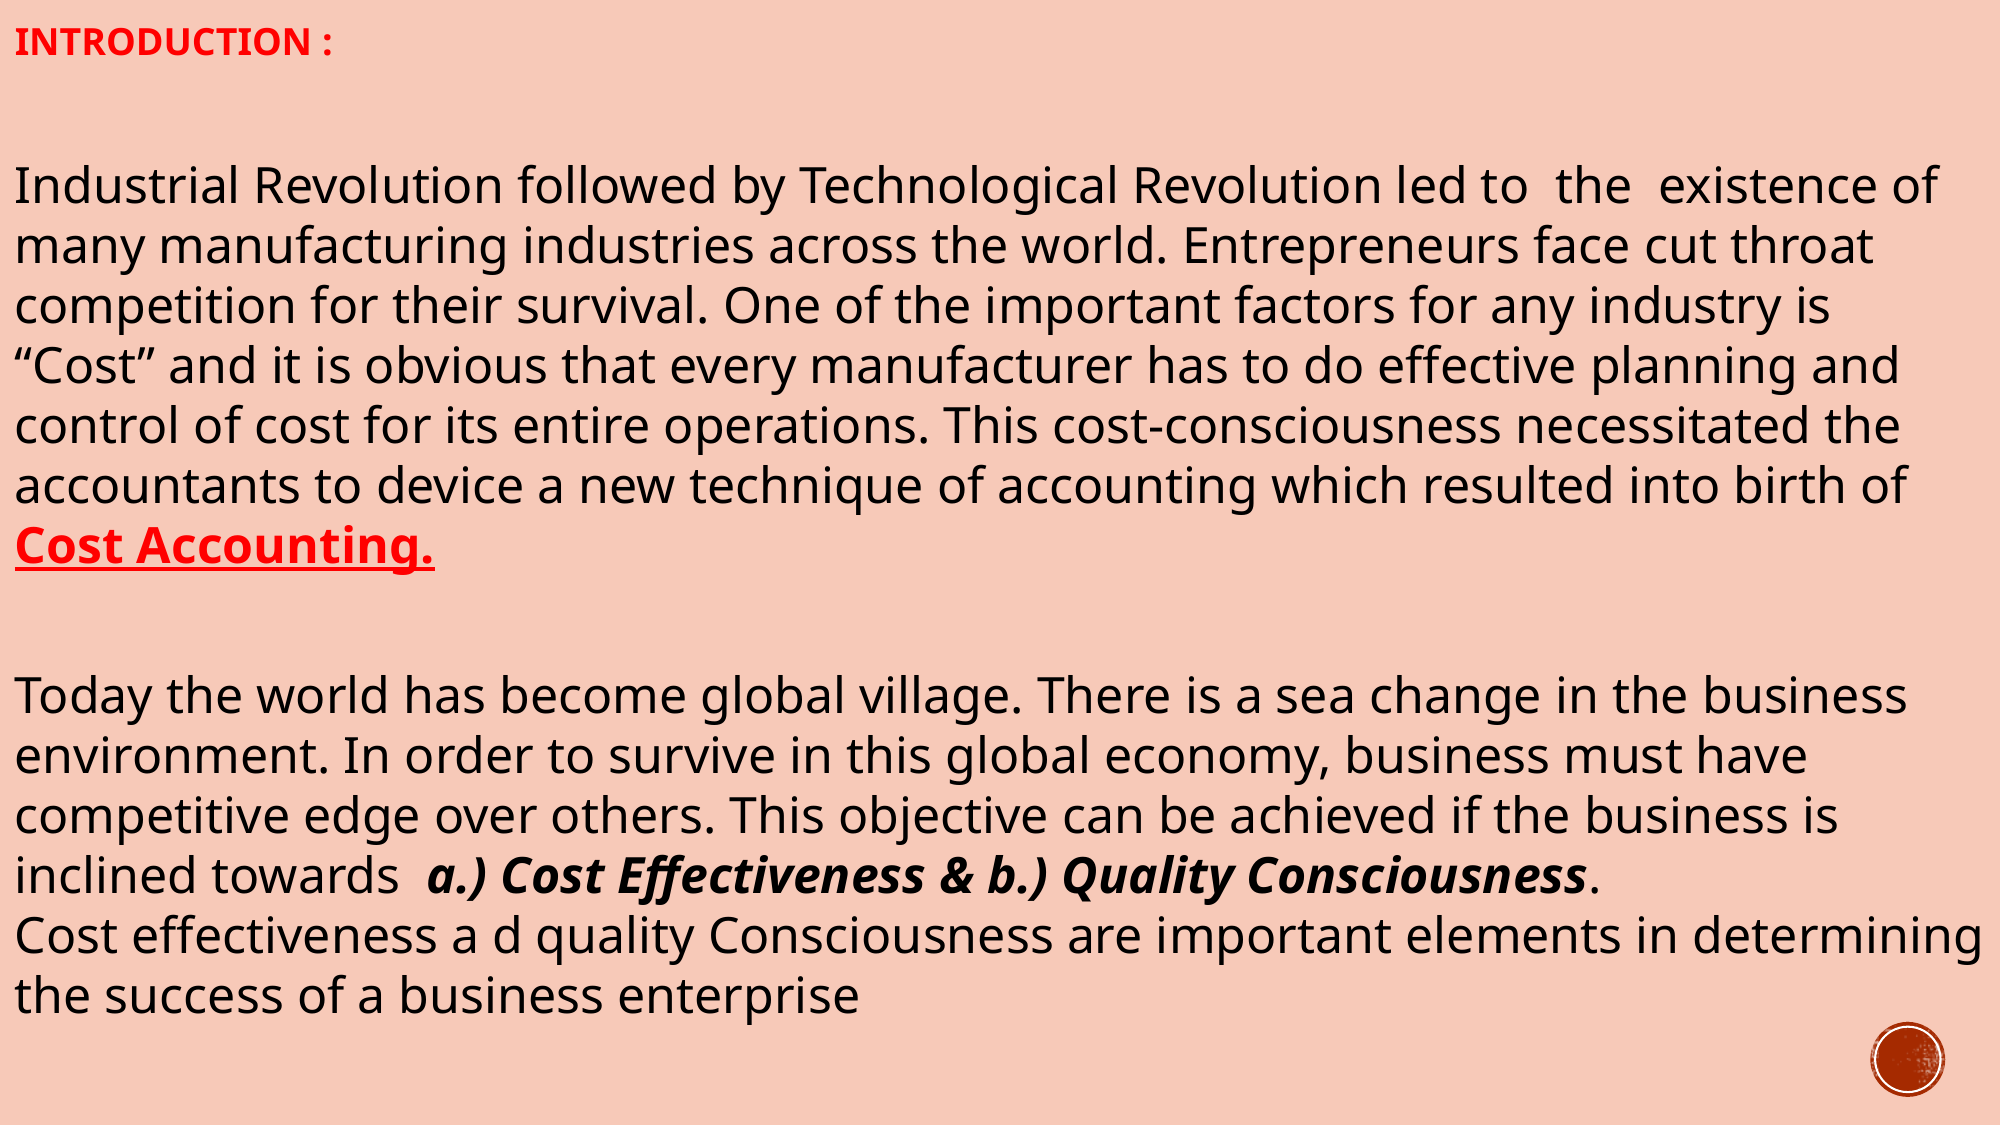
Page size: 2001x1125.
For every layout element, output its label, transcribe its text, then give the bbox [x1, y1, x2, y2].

text_box INTRODUCTION : Industrial Revolution followed by Technological Revolution led to the existence of many manufacturing industries across the world. Entrepreneurs face cut throat competition for their survival. One of the important factors for any industry is “Cost” and it is obvious that every manufacturer has to do effective planning and control of cost for its entire operations. This cost-consciousness necessitated the accountants to device a new technique of accounting which resulted into birth of Cost Accounting. Today the world has become global village. There is a sea change in the business environment. In order to survive in this global economy, business must have competitive edge over others. This objective can be achieved if the business is inclined towards a.) Cost Effectiveness & b.) Quality Consciousness. Cost effectiveness a d quality Consciousness are important elements in determining the success of a business enterprise [0, 11, 2000, 1076]
